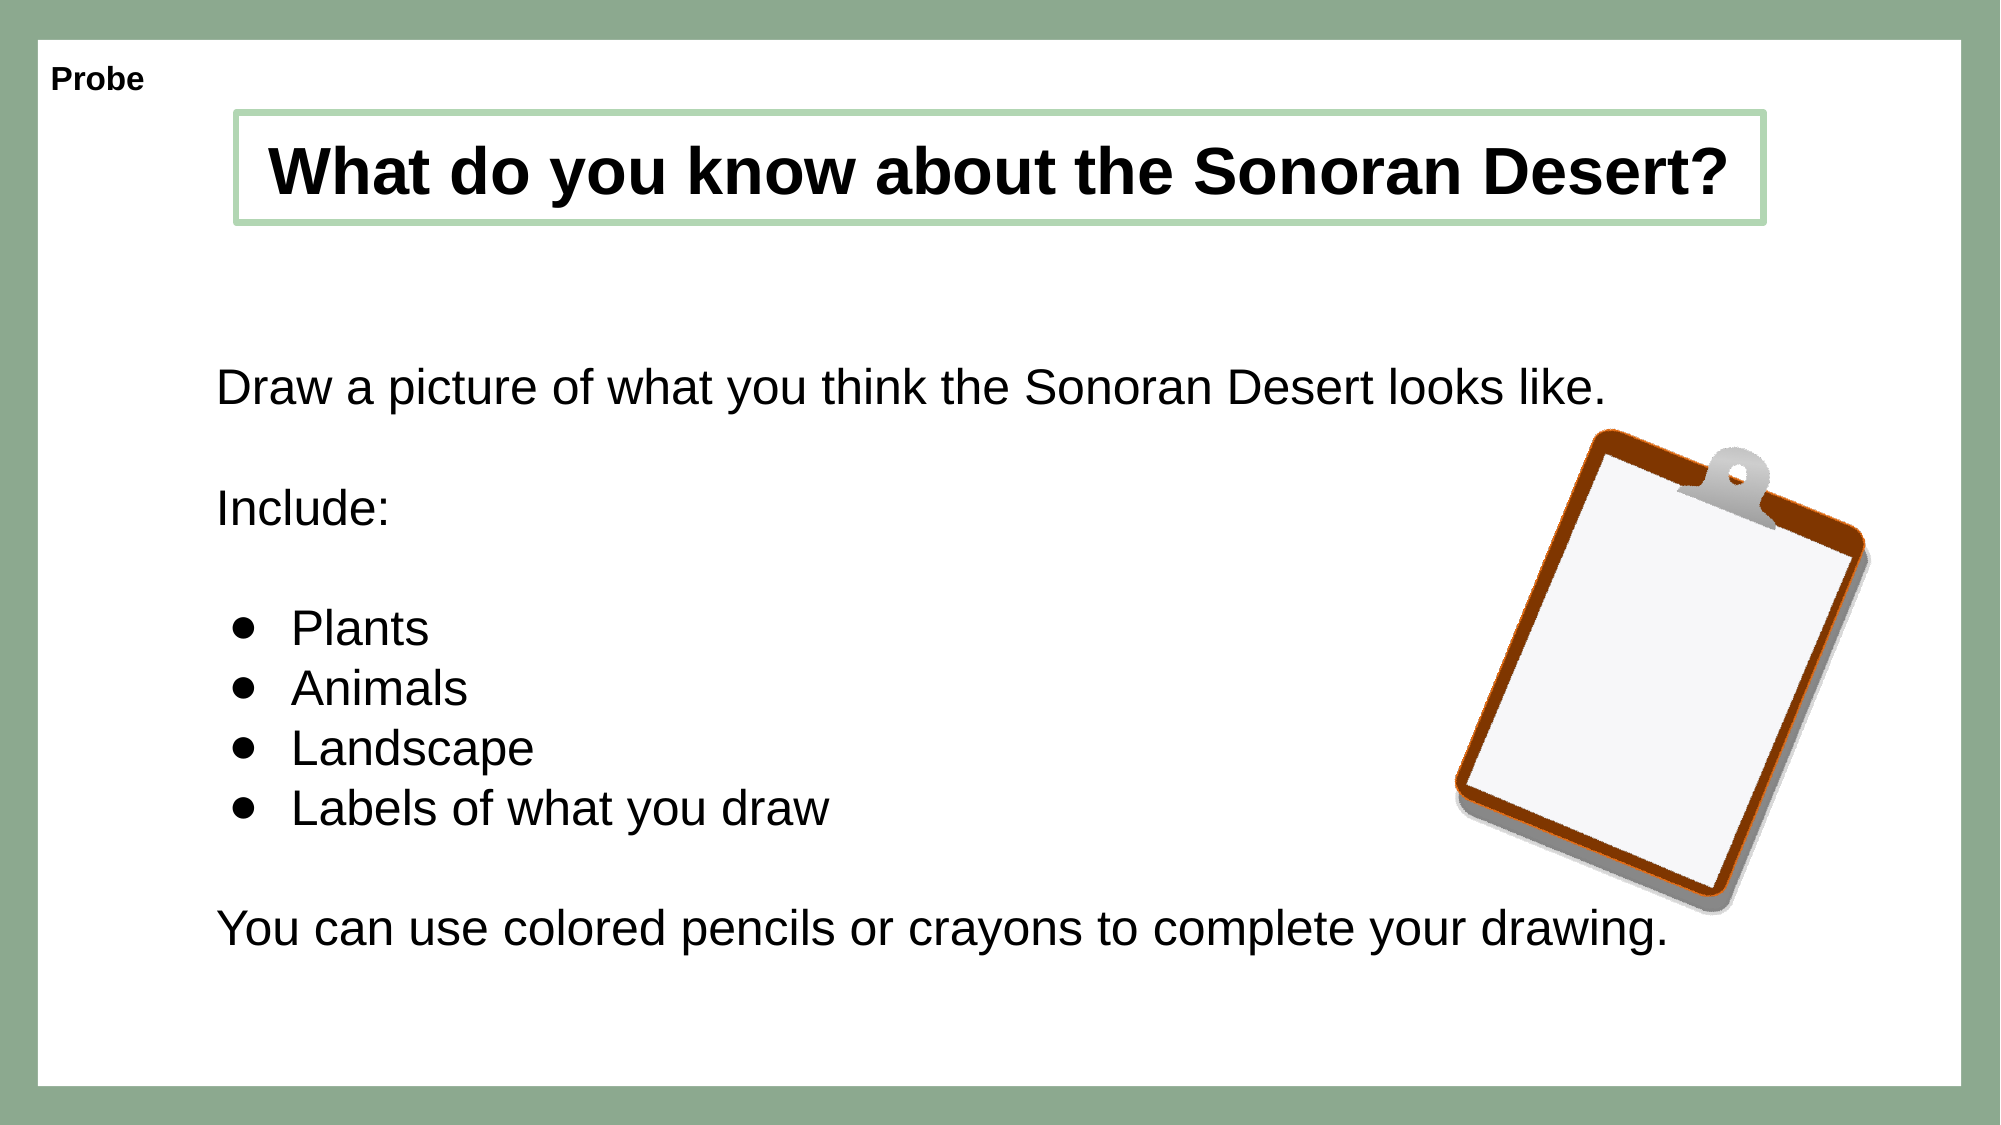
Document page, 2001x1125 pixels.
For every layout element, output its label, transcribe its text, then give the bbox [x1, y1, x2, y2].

text_box What do you know about the Sonoran Desert? [236, 112, 1764, 223]
picture [1377, 367, 1959, 949]
text_box Draw a picture of what you think the Sonoran Desert looks like. Include: Plants Animals Landscape Labels of what you draw You can use colored pencils or crayons to complete your drawing. [200, 339, 1799, 970]
text_box Probe [35, 41, 302, 112]
